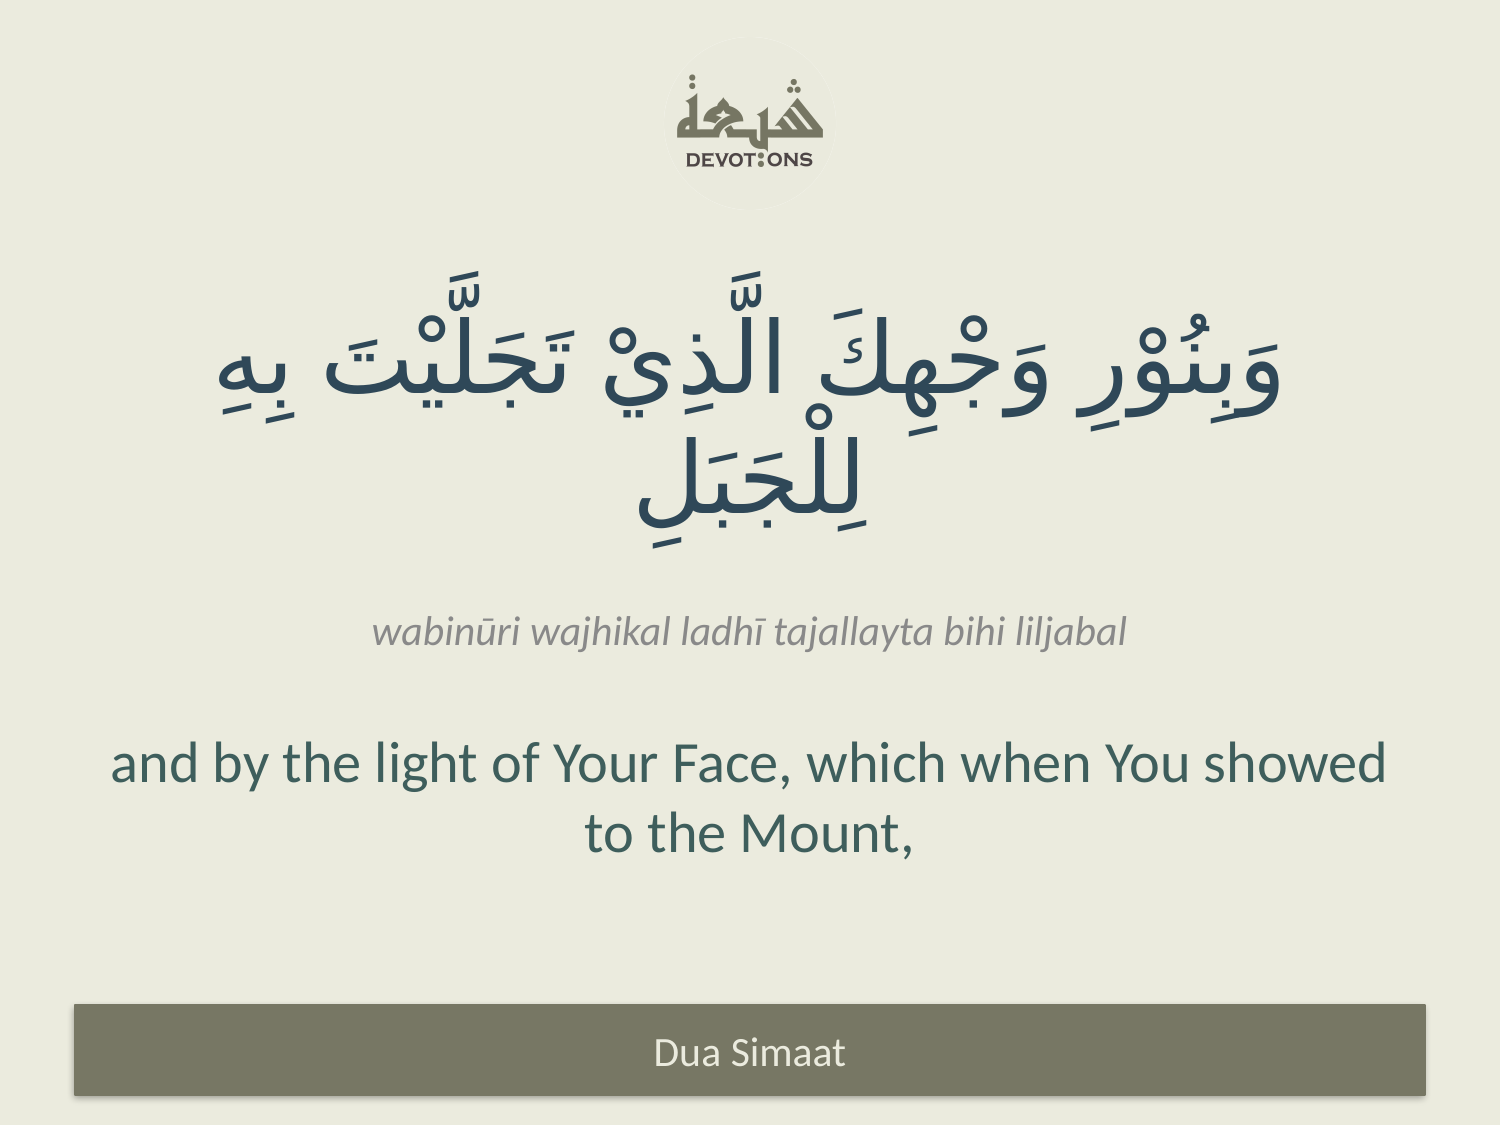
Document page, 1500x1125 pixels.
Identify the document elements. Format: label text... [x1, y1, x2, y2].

text_box وَبِنُوْرِ وَجْهِكَ الَّذِيْ تَجَلَّيْتَ بِهِ لِلْجَبَلِ wabinūri wajhikal ladhī tajallayta bihi liljabal and by the light of Your Face, which when You showed to the Mount, [74, 286, 1425, 871]
text_box Dua Simaat [638, 1017, 862, 1083]
text_box [74, 1004, 1426, 1096]
picture [656, 29, 844, 218]
